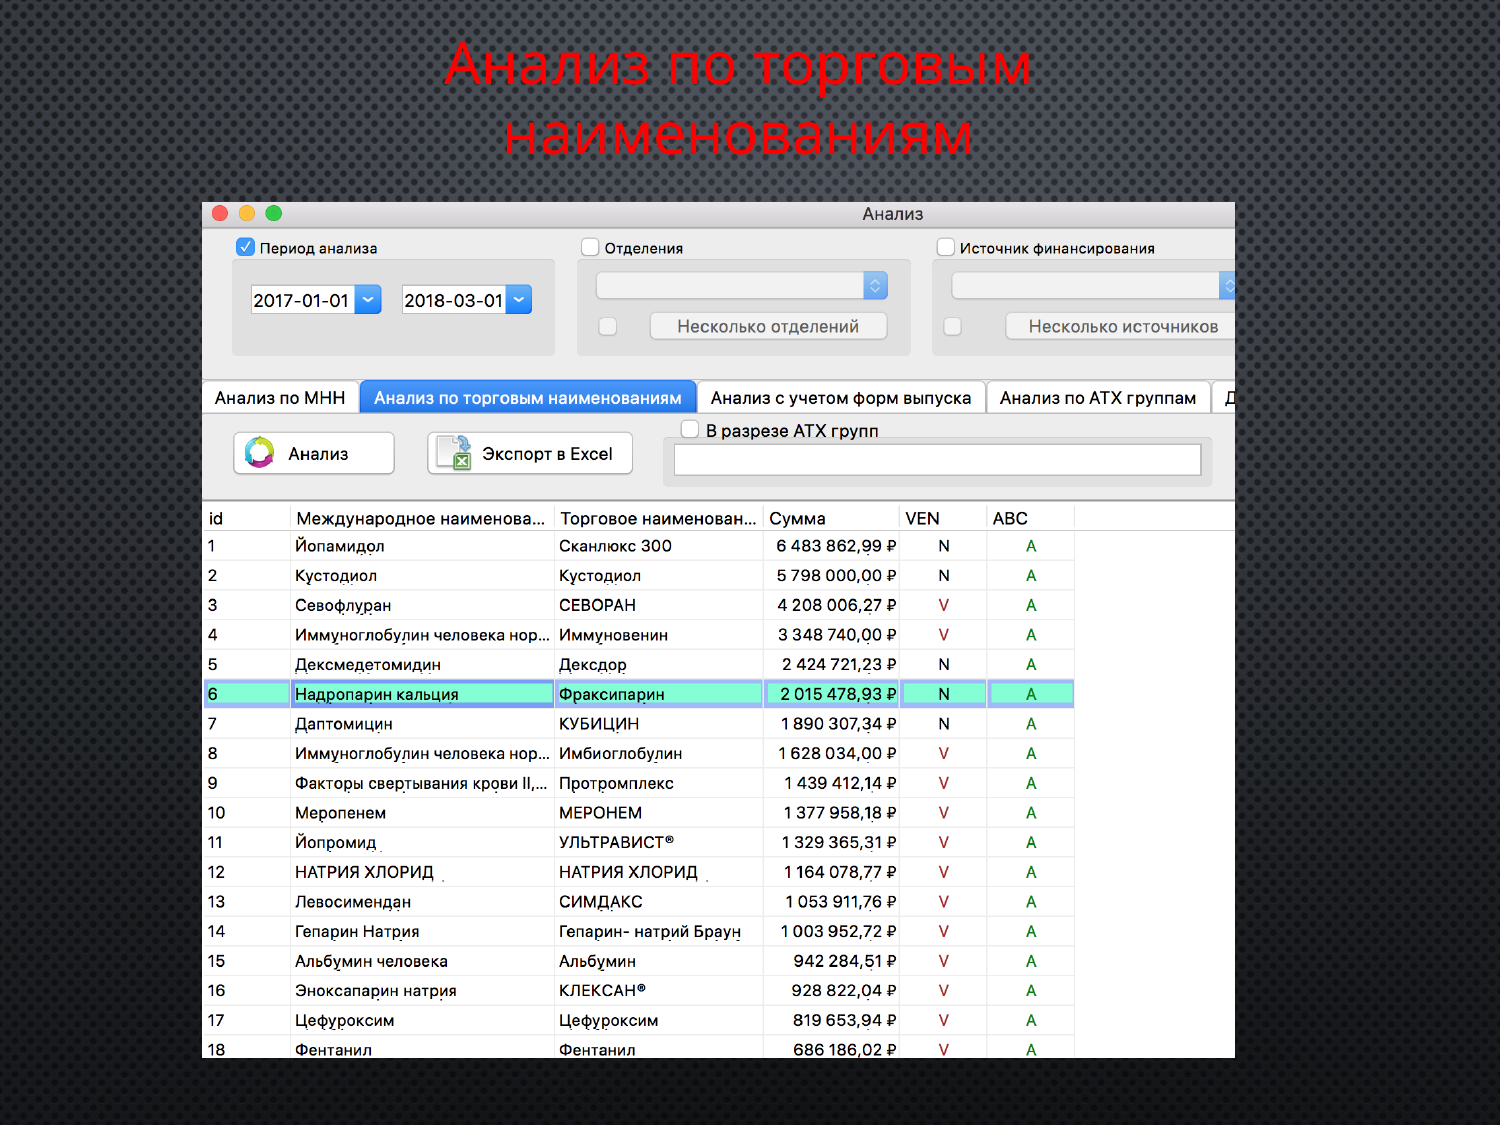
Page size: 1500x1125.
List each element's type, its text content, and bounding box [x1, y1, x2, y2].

text_box Анализ по торговым наименованиям [271, 18, 1208, 174]
picture [202, 202, 1235, 1058]
